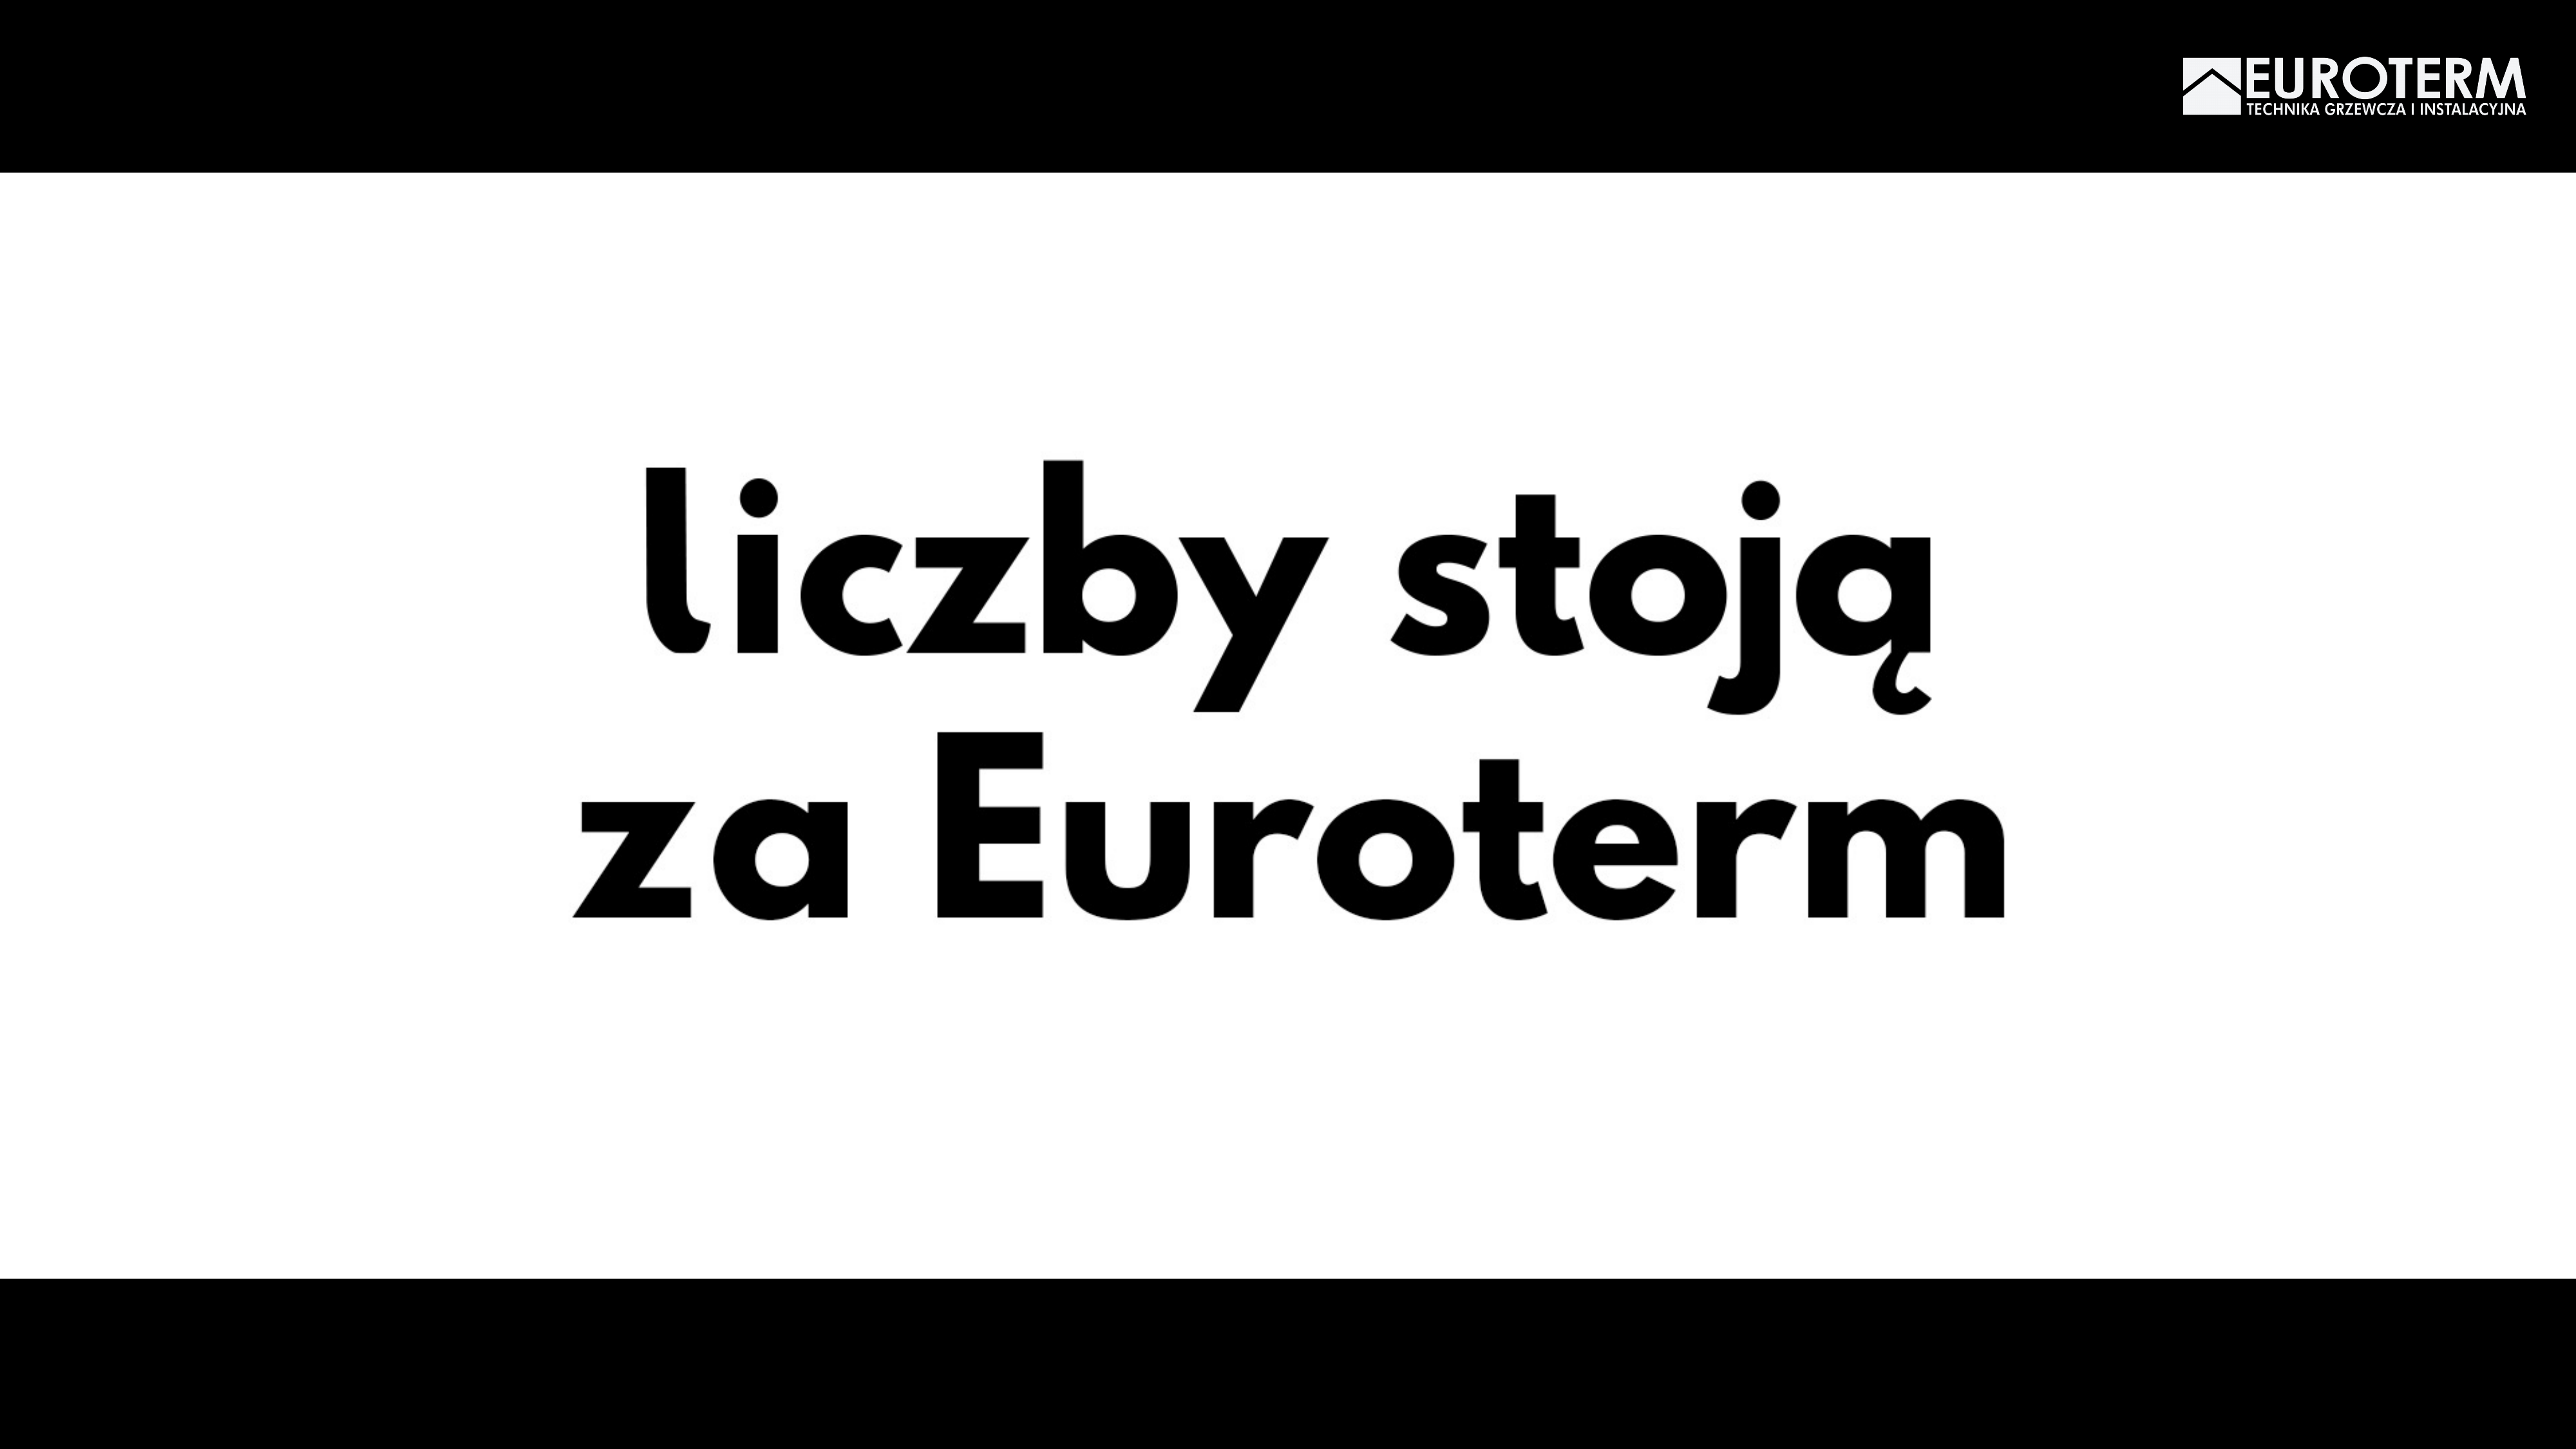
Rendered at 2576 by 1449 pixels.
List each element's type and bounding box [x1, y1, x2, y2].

picture [0, 173, 2576, 1276]
picture [2183, 57, 2526, 115]
